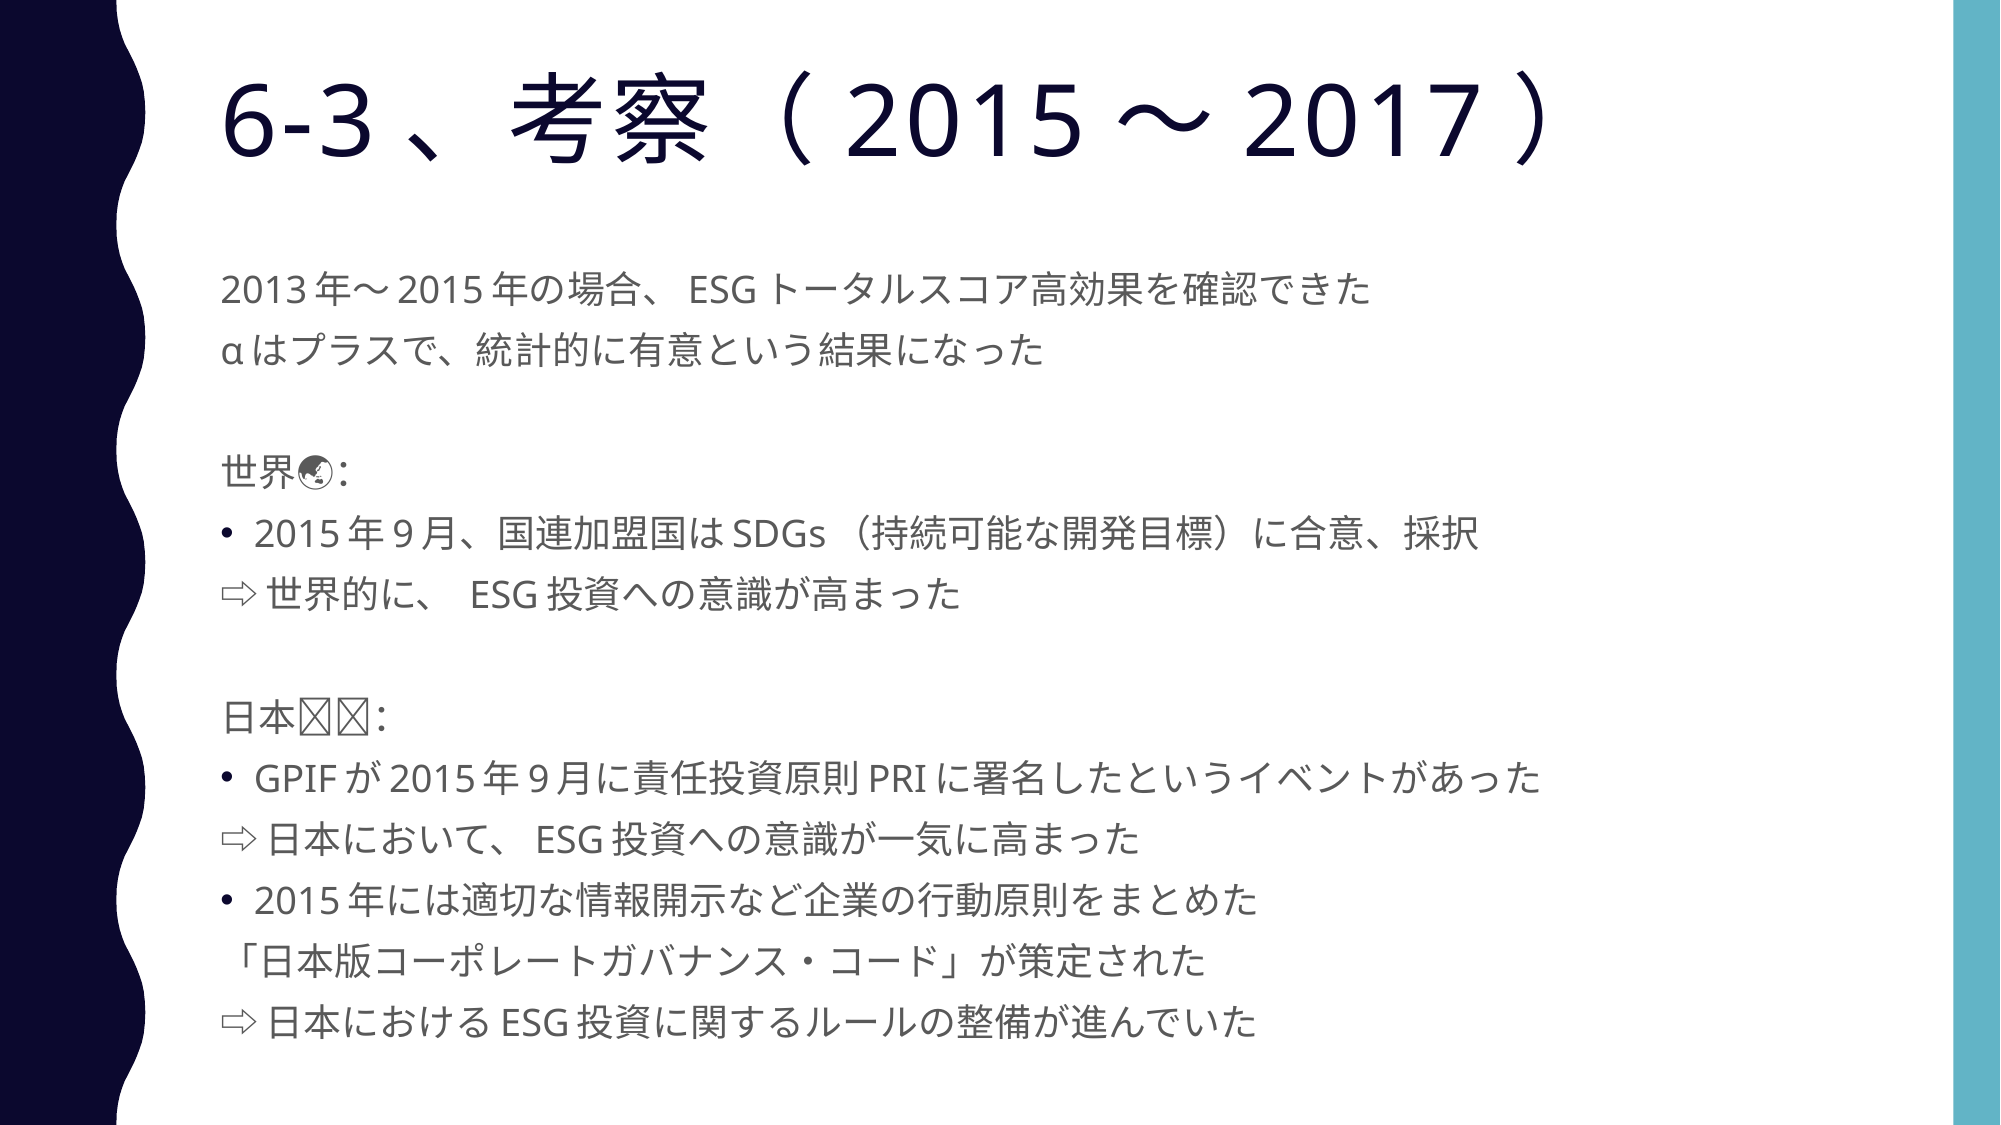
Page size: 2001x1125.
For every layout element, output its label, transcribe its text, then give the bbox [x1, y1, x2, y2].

list 2013年〜2015年の場合、ESGトータルスコア高効果を確認できた αはプラスで、統計的に有意という結果になった 世界🌏： 2015年9月、国連加盟国はSDGs（持続可能な開発目標）に合意、採択 ⇨世界的に、 ESG投資への意識が高まった 日本🇯🇵： GPIFが2015年9月に責任投資原則PRIに署名したというイベントがあった ⇨日本において、ESG投資への意識が一気に高まった 2015年には適切な情報開示など企業の行動原則をまとめた 「日本版コーポレートガバナンス・コード」が策定された ⇨日本におけるESG投資に関するルールの整備が進んでいた [205, 253, 1875, 1063]
title 6-3、考察（2015〜2017） [205, 62, 1875, 253]
